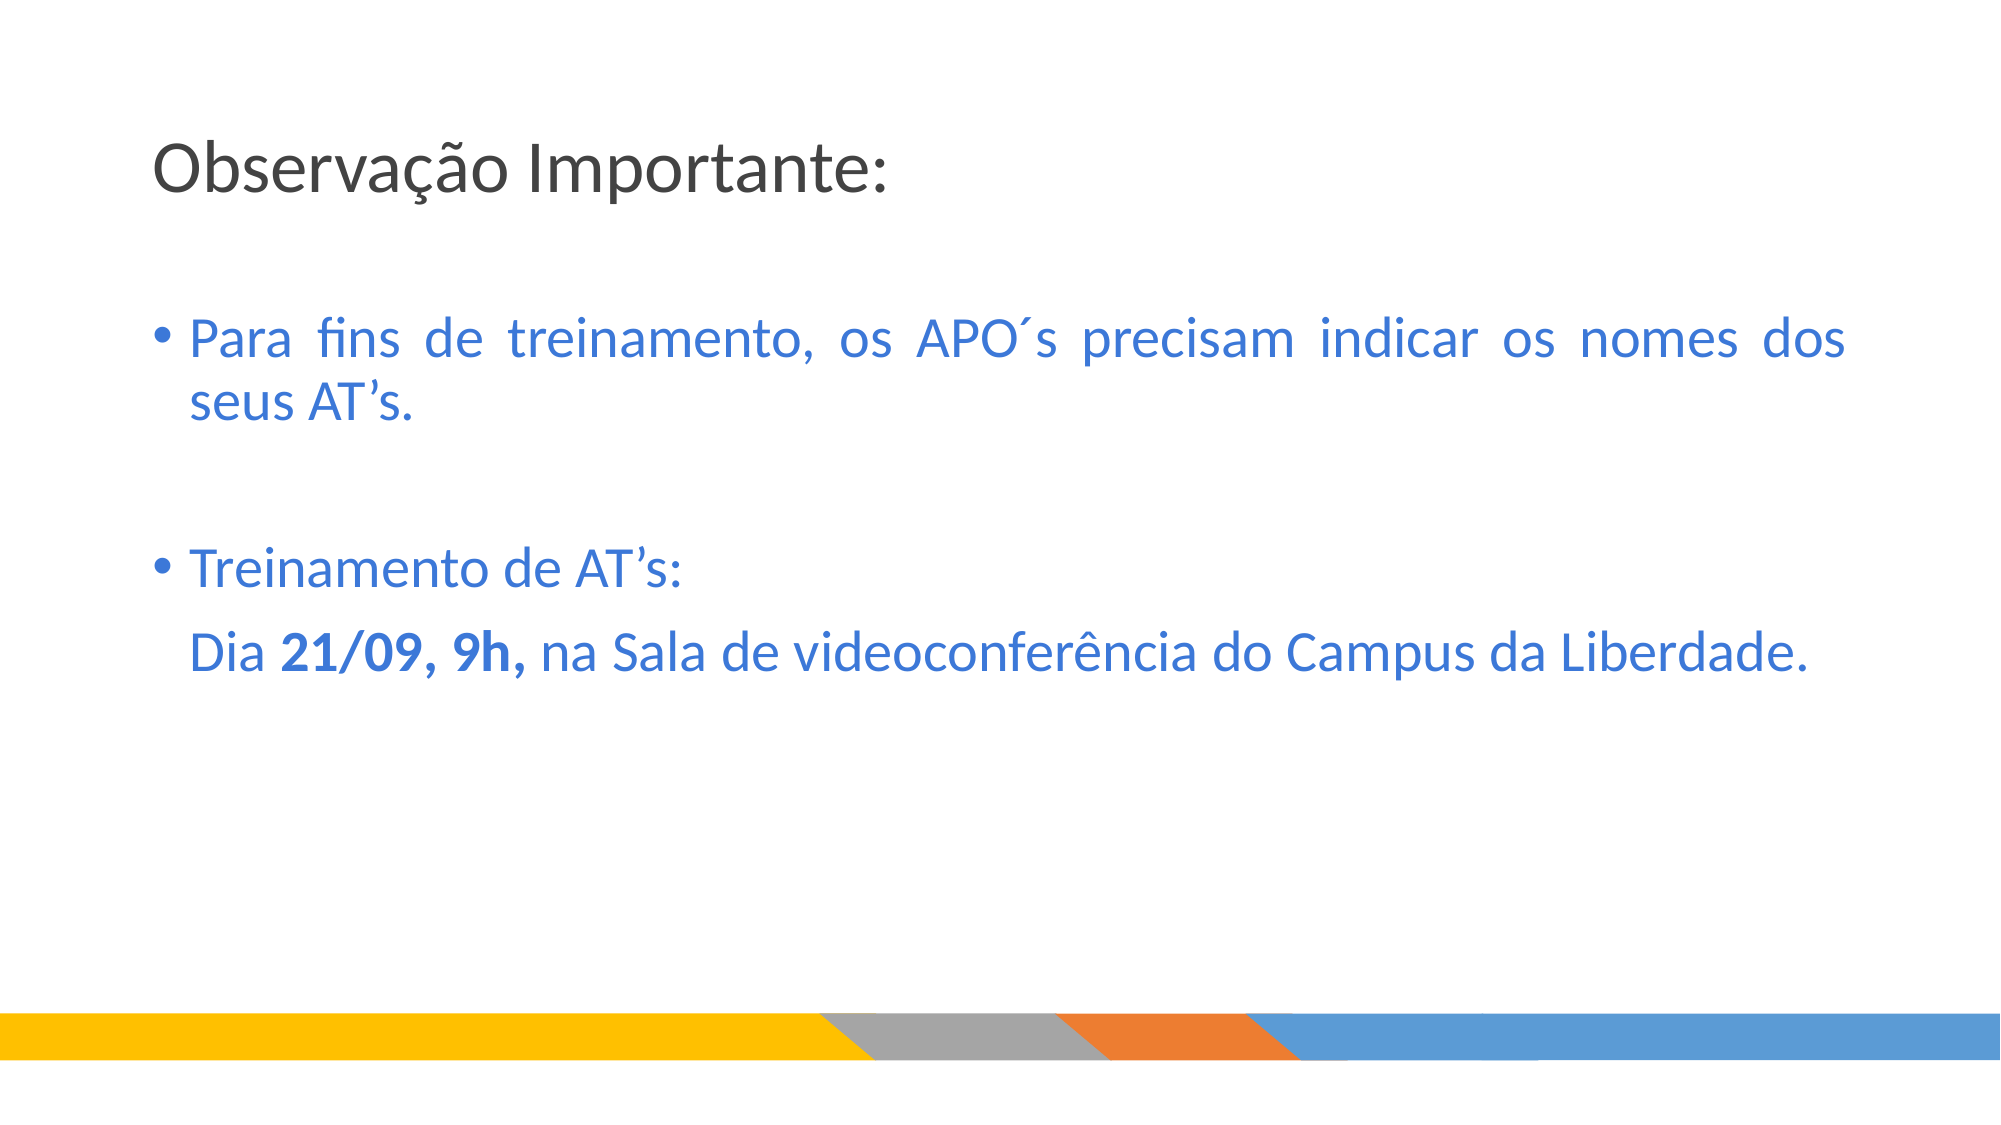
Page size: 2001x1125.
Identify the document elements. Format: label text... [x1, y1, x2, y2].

list Para fins de treinamento, os APO´s precisam indicar os nomes dos seus AT’s. Treinamento de AT’s: Dia 21/09, 9h, na Sala de videoconferência do Campus da Liberdade. [137, 299, 1863, 1012]
title Observação Importante: [137, 59, 1863, 278]
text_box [0, 1013, 2000, 1061]
